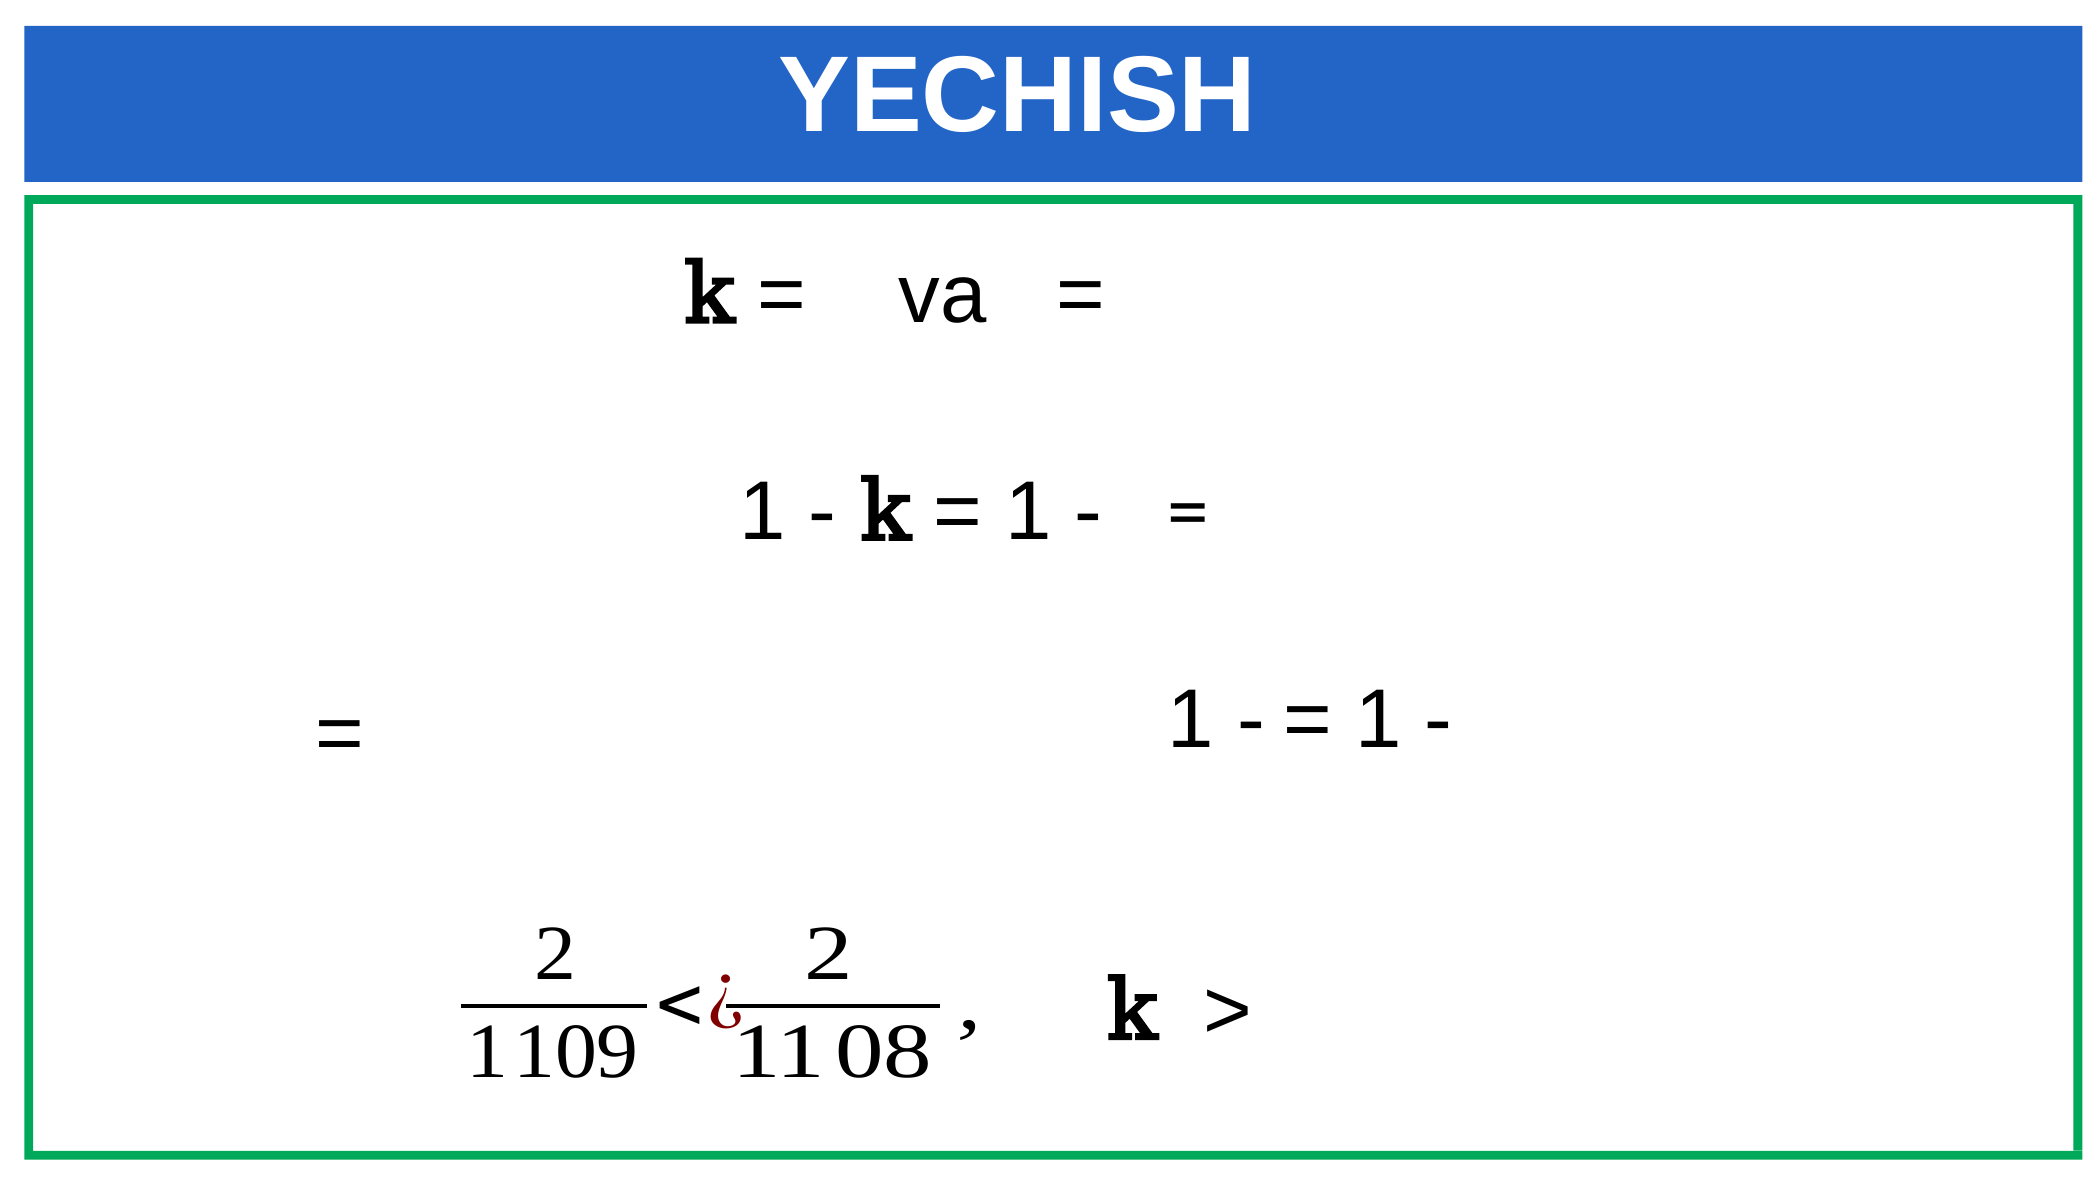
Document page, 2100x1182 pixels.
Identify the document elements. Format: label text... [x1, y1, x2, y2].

title YECHISH [542, 23, 1494, 154]
text_box [82, 154, 2100, 326]
